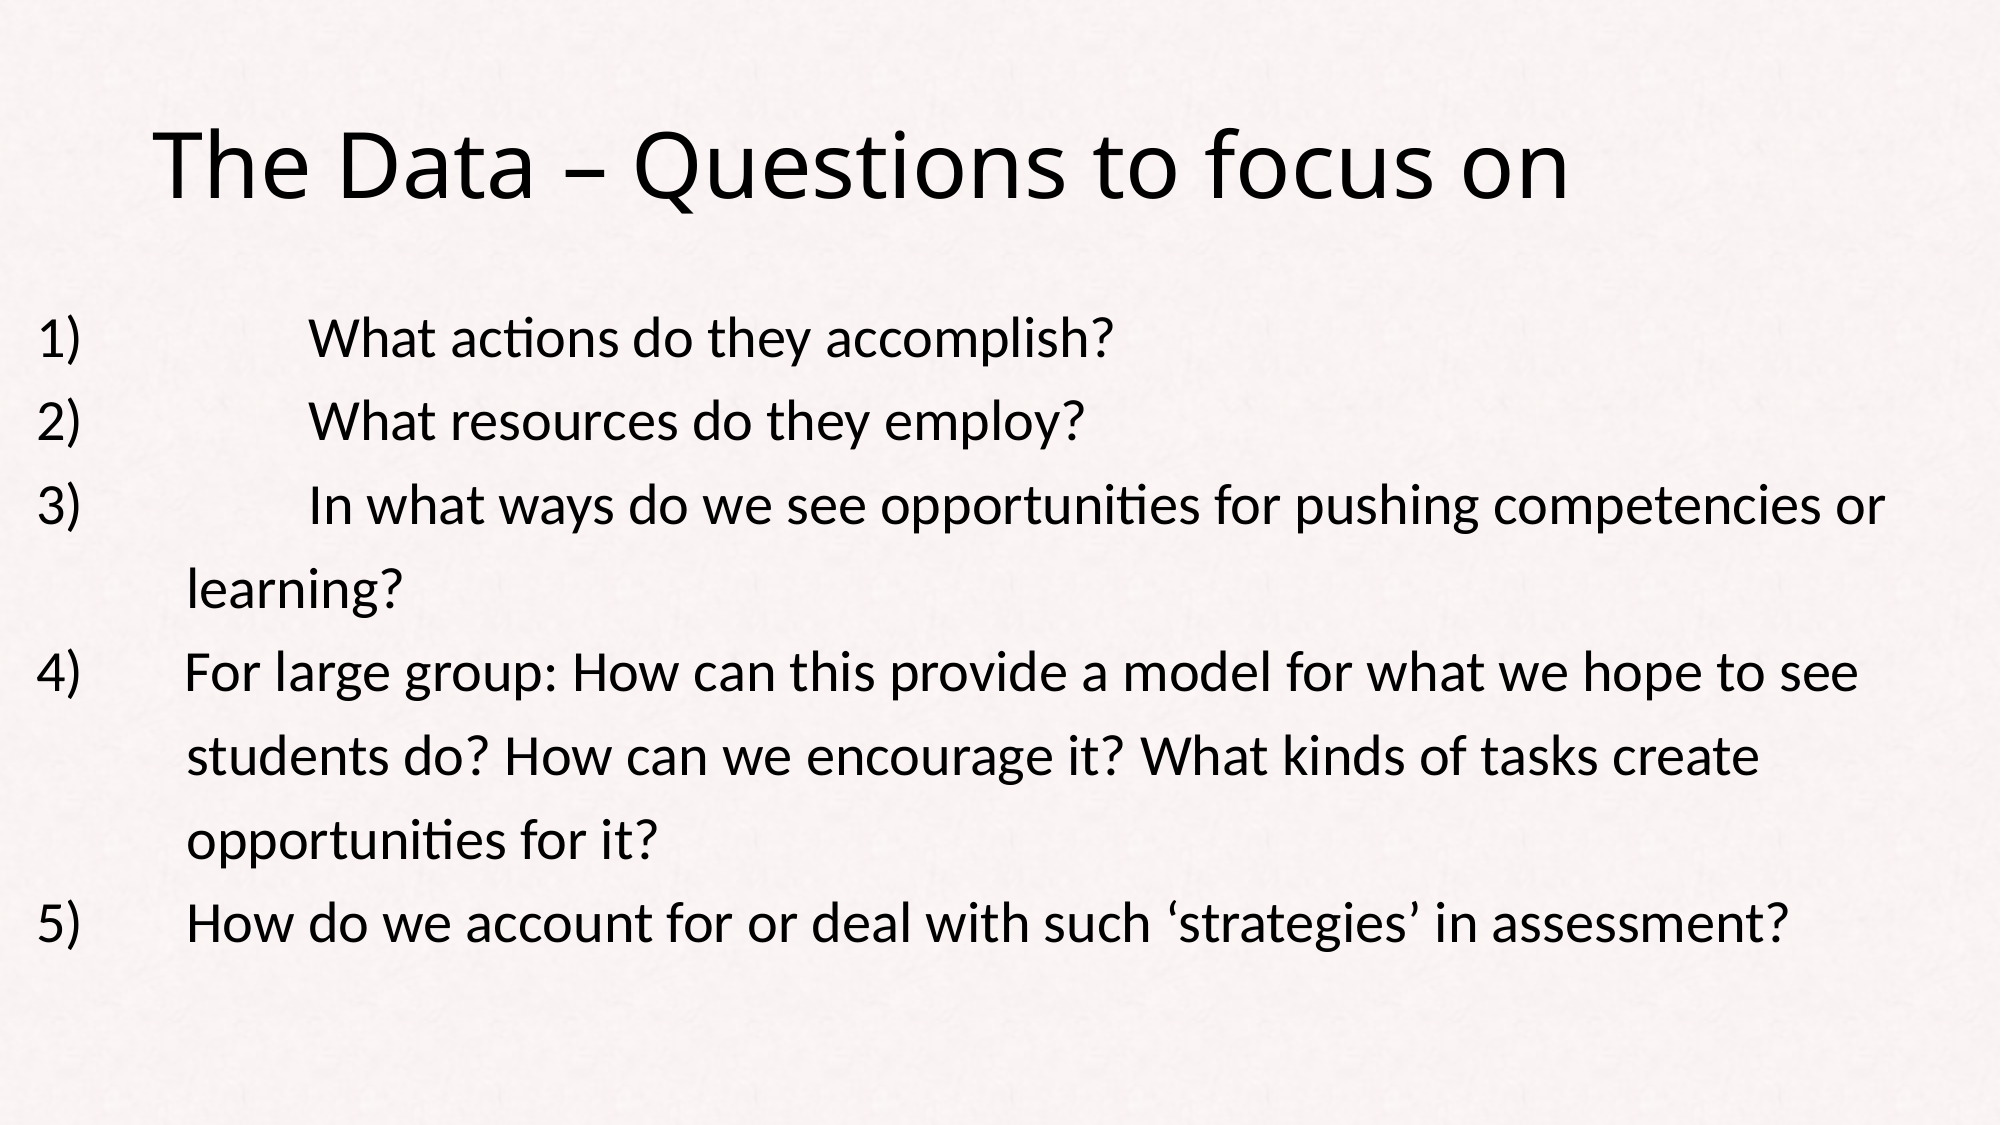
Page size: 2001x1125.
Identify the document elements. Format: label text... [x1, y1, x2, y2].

list What actions do they accomplish? What resources do they employ? In what ways do we see opportunities for pushing competencies or learning? For large group: How can this provide a model for what we hope to see students do? How can we encourage it? What kinds of tasks create opportunities for it? 5) How do we account for or deal with such ‘strategies’ in assessment? [21, 299, 1976, 1100]
title The Data – Questions to focus on [137, 59, 1863, 278]
